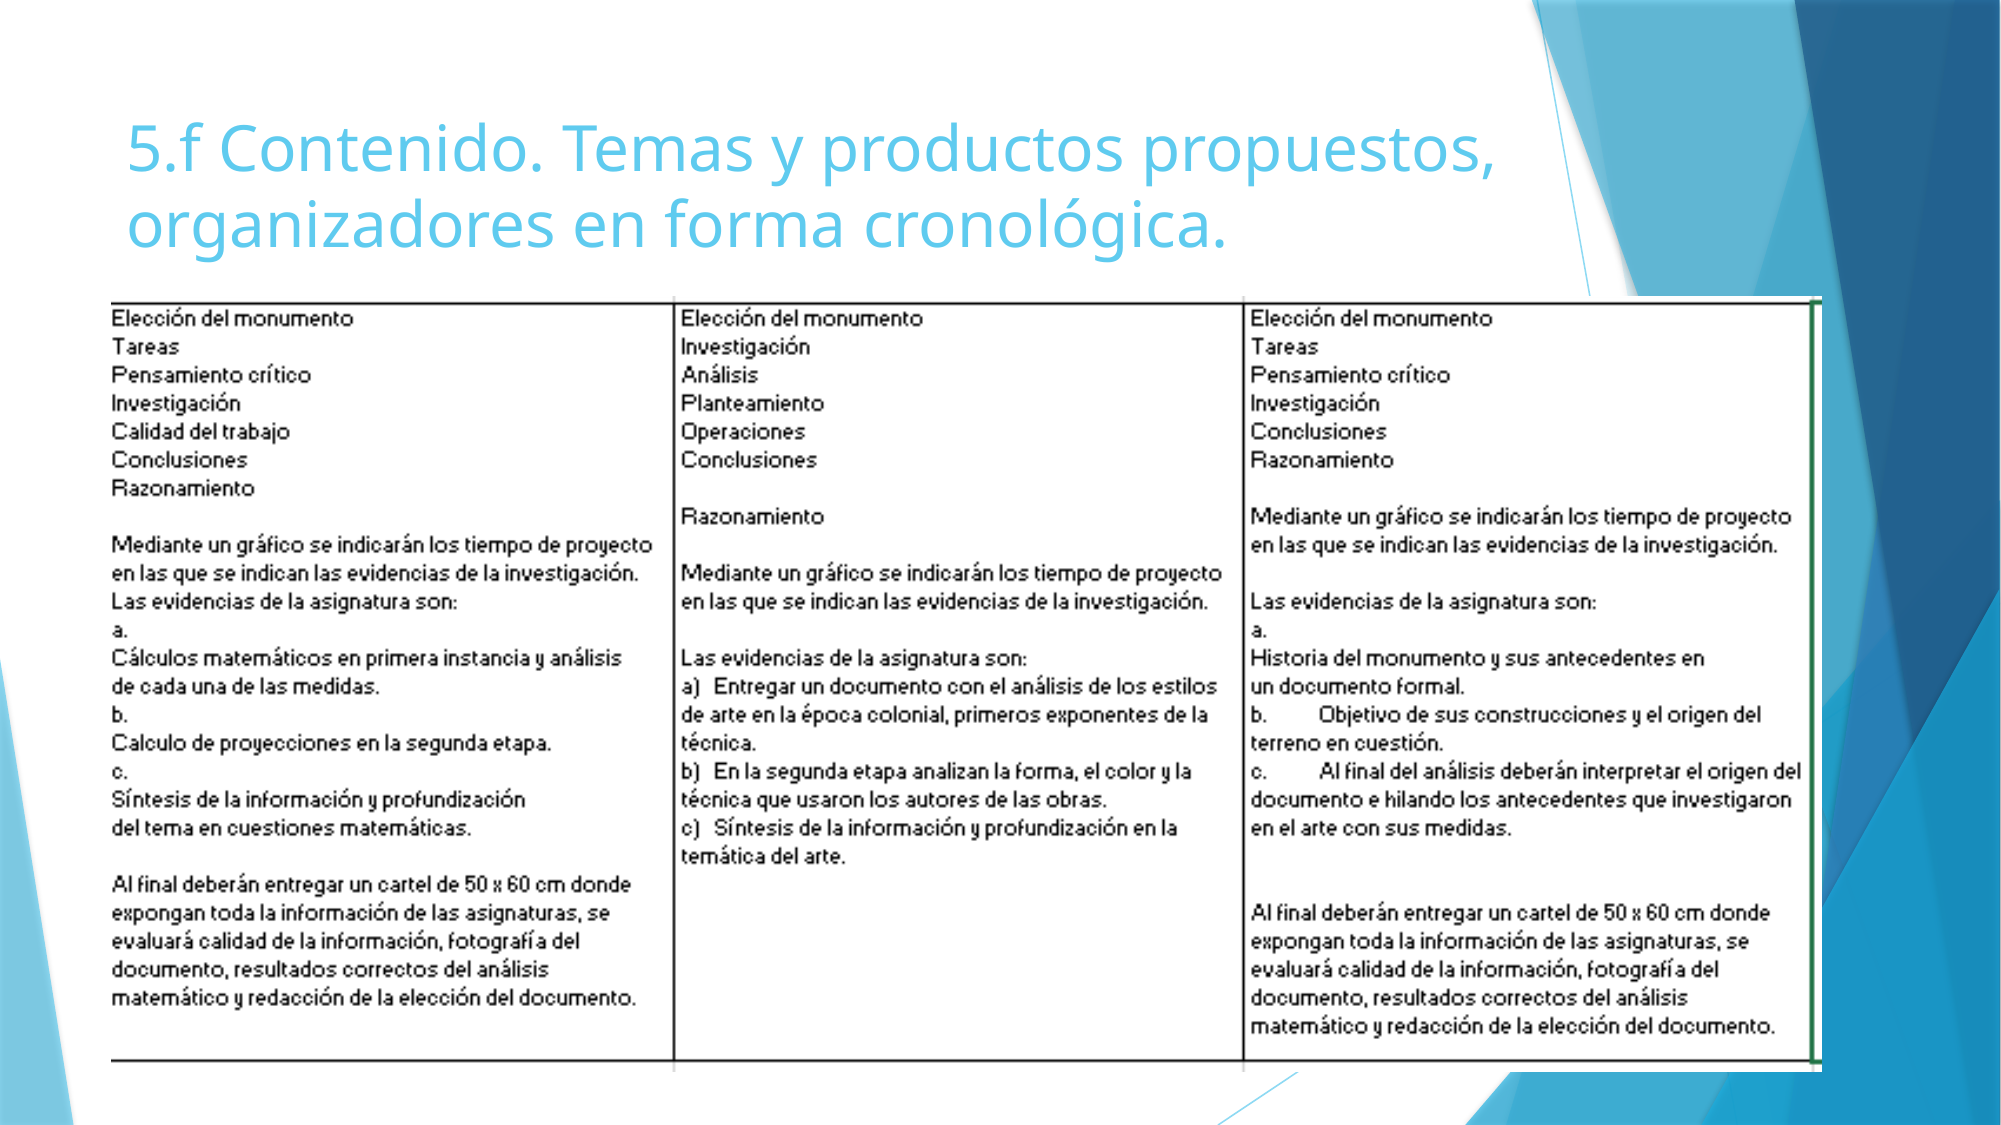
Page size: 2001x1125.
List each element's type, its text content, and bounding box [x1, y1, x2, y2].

title 5.f Contenido. Temas y productos propuestos, organizadores en forma cronológica. [111, 99, 1522, 296]
picture [110, 296, 1823, 1072]
